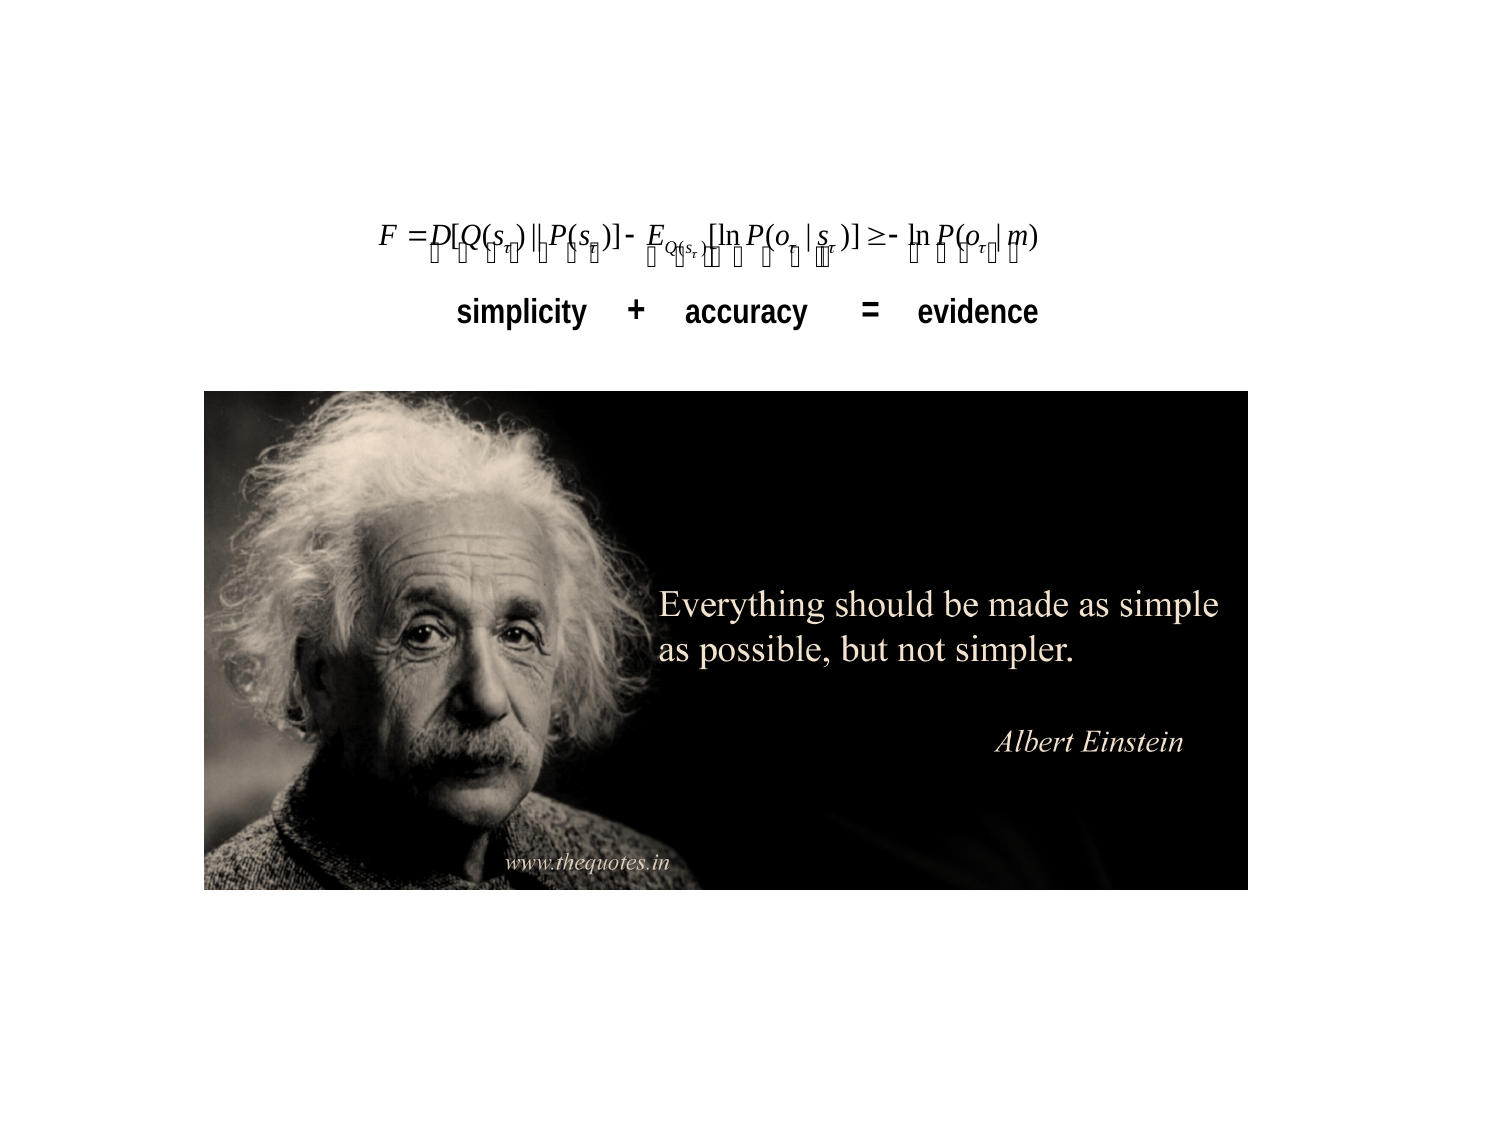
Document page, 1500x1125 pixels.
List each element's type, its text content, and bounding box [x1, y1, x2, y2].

text_box evidence [907, 281, 1098, 338]
picture [204, 391, 1248, 890]
text_box + [600, 306, 673, 338]
text_box accuracy [673, 306, 834, 338]
text_box simplicity [402, 306, 600, 338]
text_box = [834, 306, 907, 338]
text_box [373, 214, 1046, 298]
